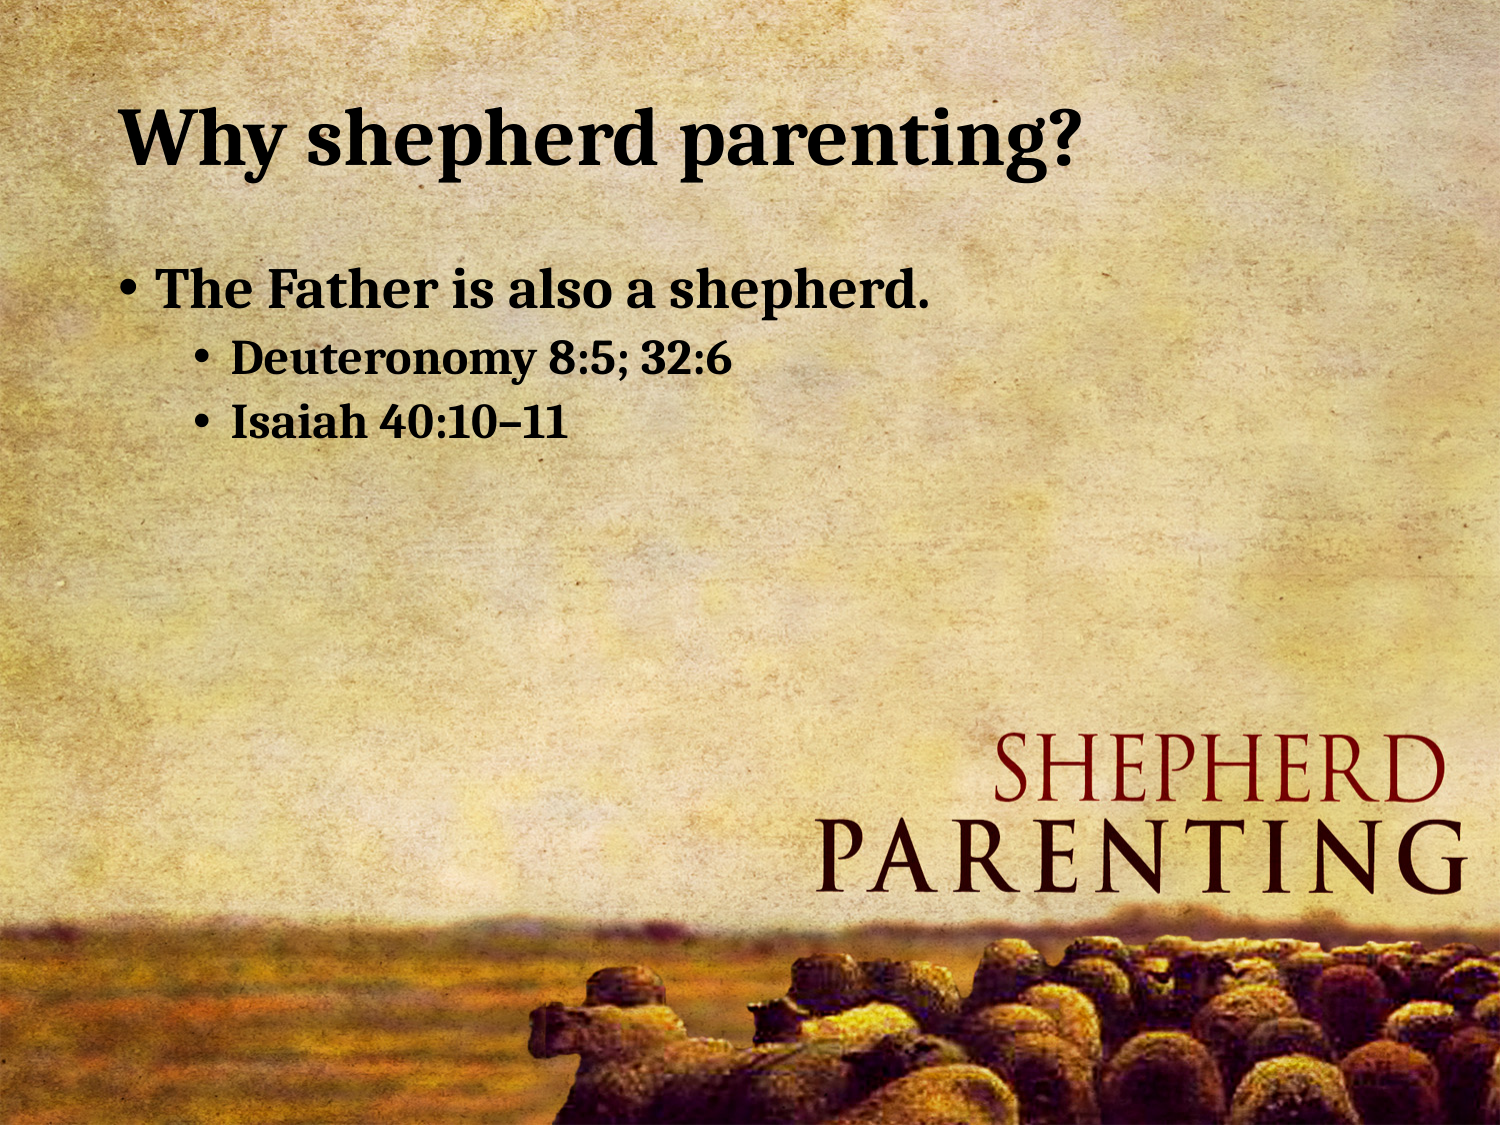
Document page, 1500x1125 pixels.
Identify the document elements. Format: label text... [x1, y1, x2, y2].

picture [0, 0, 1500, 1125]
list The Father is also a shepherd. Deuteronomy 8:5; 32:6 Isaiah 40:10–11 [103, 250, 1397, 880]
title Why shepherd parenting? [103, 59, 1397, 218]
